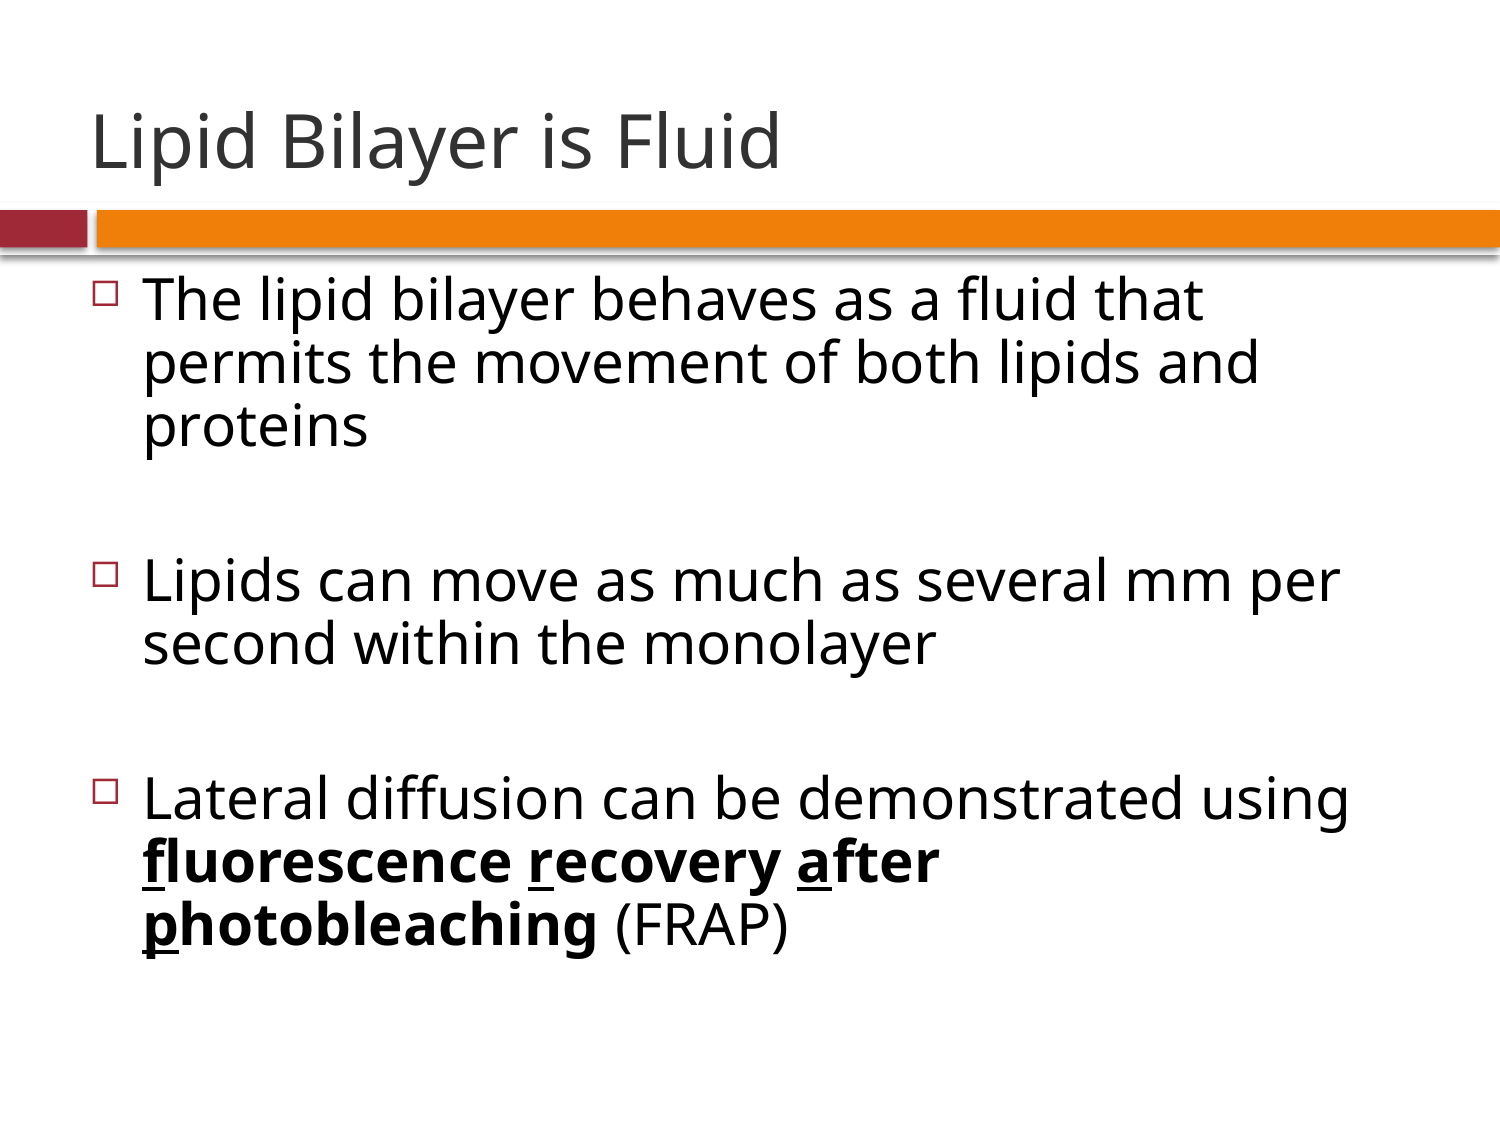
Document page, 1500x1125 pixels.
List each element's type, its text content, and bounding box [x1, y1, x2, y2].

title Lipid Bilayer is Fluid [75, 45, 1425, 233]
list The lipid bilayer behaves as a fluid that permits the movement of both lipids and proteins Lipids can move as much as several mm per second within the monolayer Lateral diffusion can be demonstrated using fluorescence recovery after photobleaching (FRAP) [75, 262, 1425, 1063]
